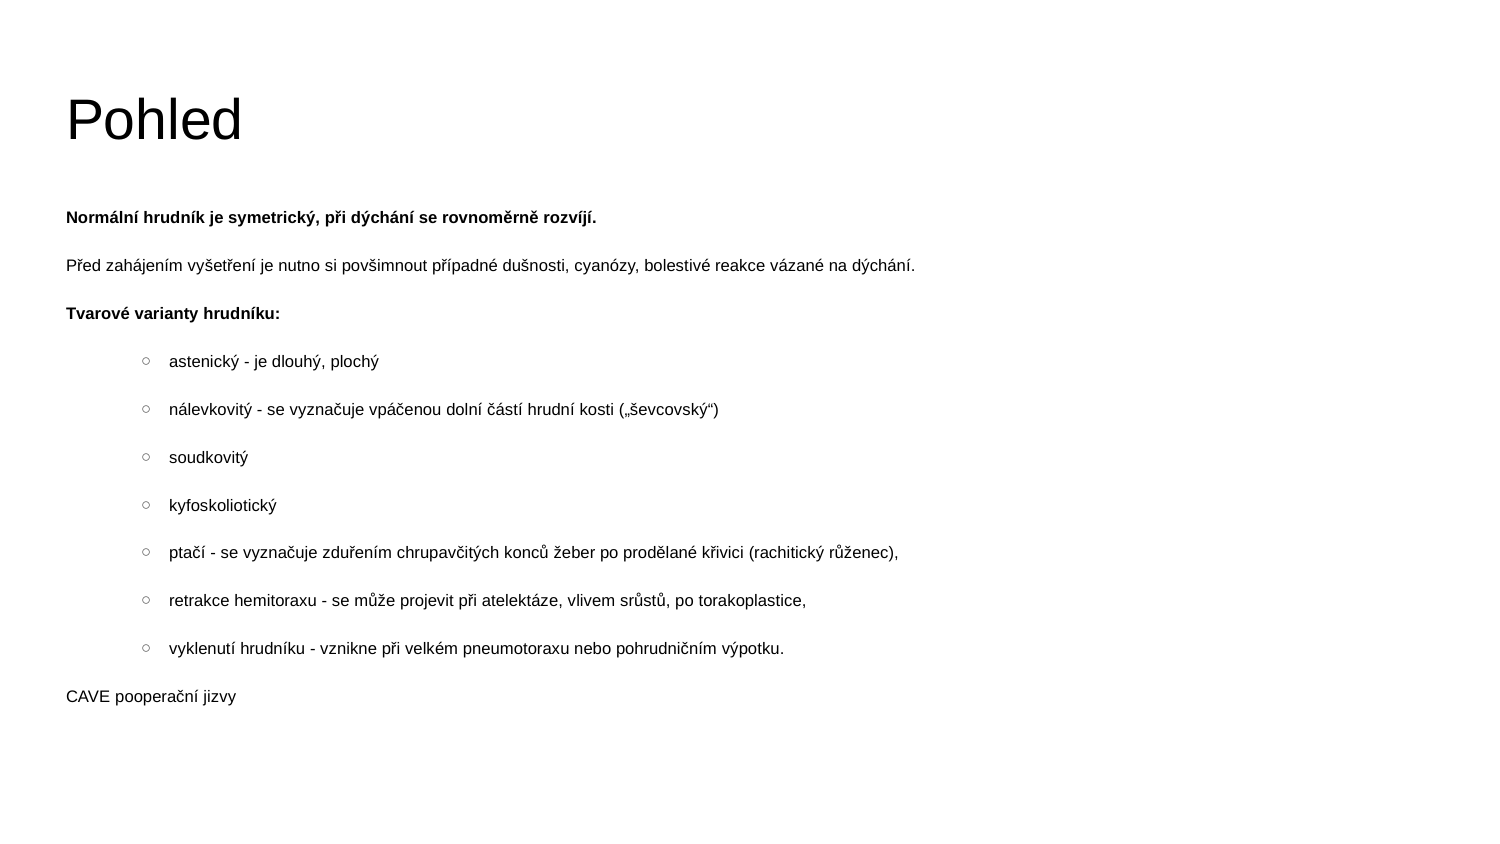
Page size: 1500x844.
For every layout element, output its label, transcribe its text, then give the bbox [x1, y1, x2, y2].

title Pohled [51, 72, 1449, 167]
list Normální hrudník je symetrický, při dýchání se rovnoměrně rozvíjí. Před zahájením vyšetření je nutno si povšimnout případné dušnosti, cyanózy, bolestivé reakce vázané na dýchání. Tvarové varianty hrudníku: astenický - je dlouhý, plochý nálevkovitý - se vyznačuje vpáčenou dolní částí hrudní kosti („ševcovský“) soudkovitý kyfoskoliotický ptačí - se vyznačuje zduřením chrupavčitých konců žeber po prodělané křivici (rachitický růženec), retrakce hemitoraxu - se může projevit při atelektáze, vlivem srůstů, po torakoplastice, vyklenutí hrudníku - vznikne při velkém pneumotoraxu nebo pohrudničním výpotku. CAVE pooperační jizvy [51, 189, 1449, 750]
